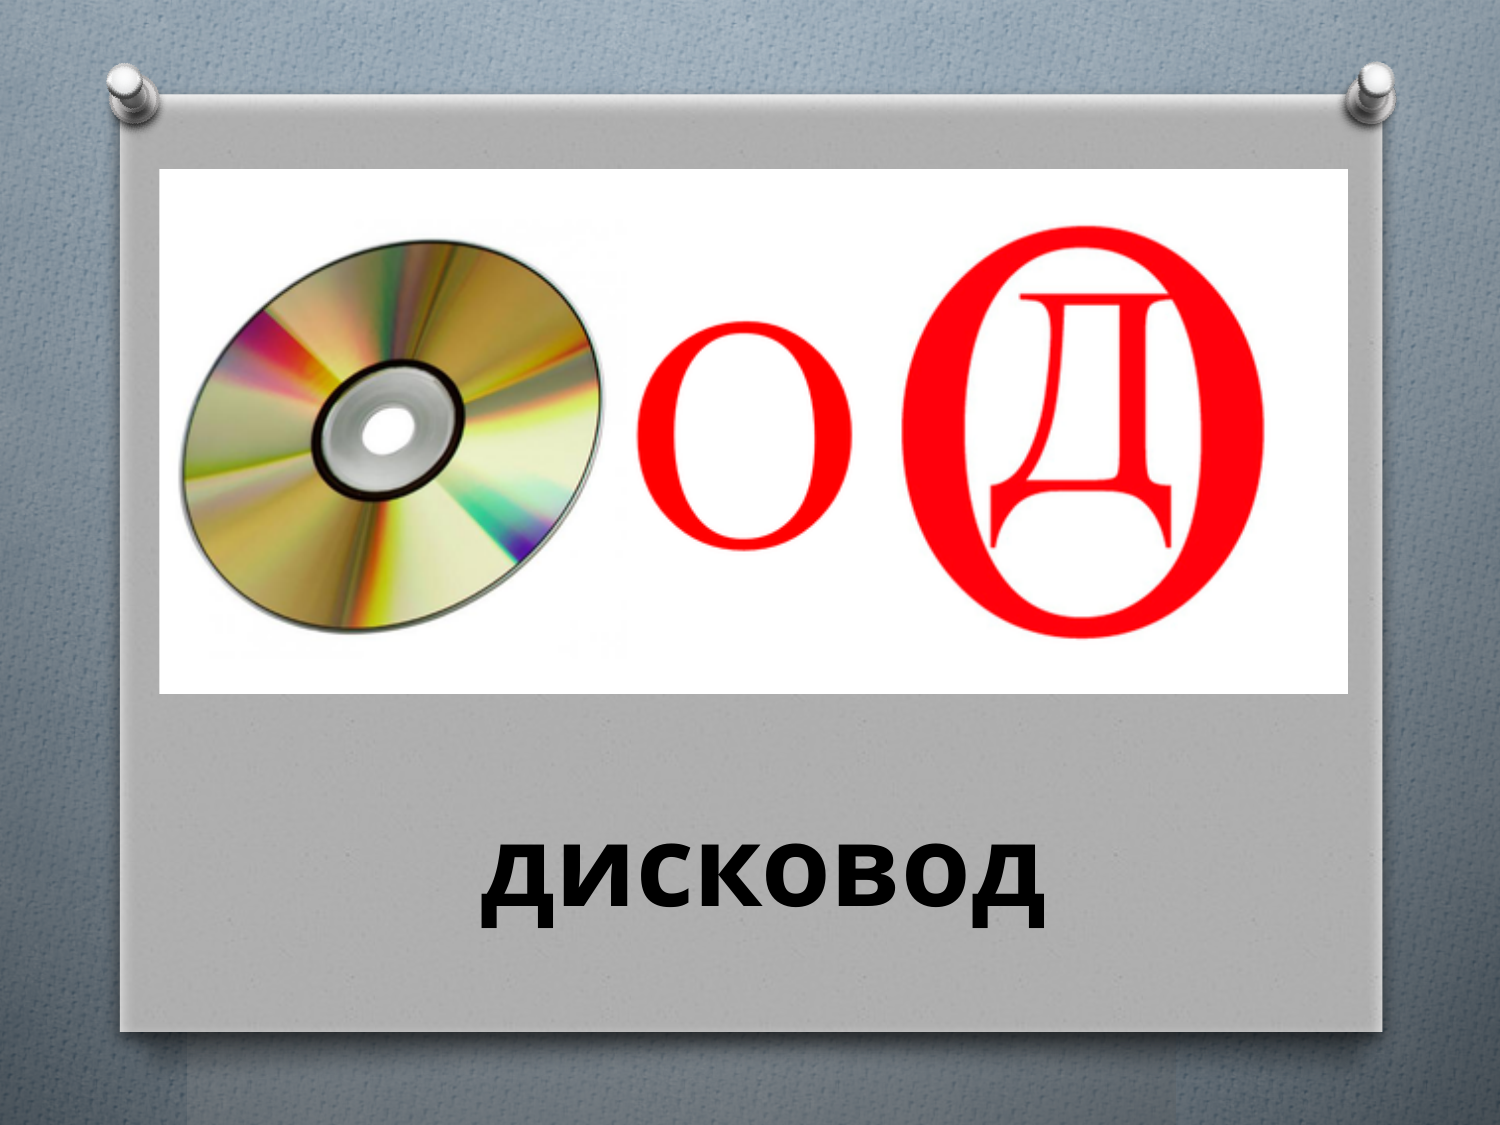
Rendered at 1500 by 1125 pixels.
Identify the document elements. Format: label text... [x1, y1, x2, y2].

text_box дисковод [465, 786, 1062, 937]
picture [159, 168, 1349, 694]
picture [1317, 35, 1439, 156]
picture [75, 29, 198, 153]
